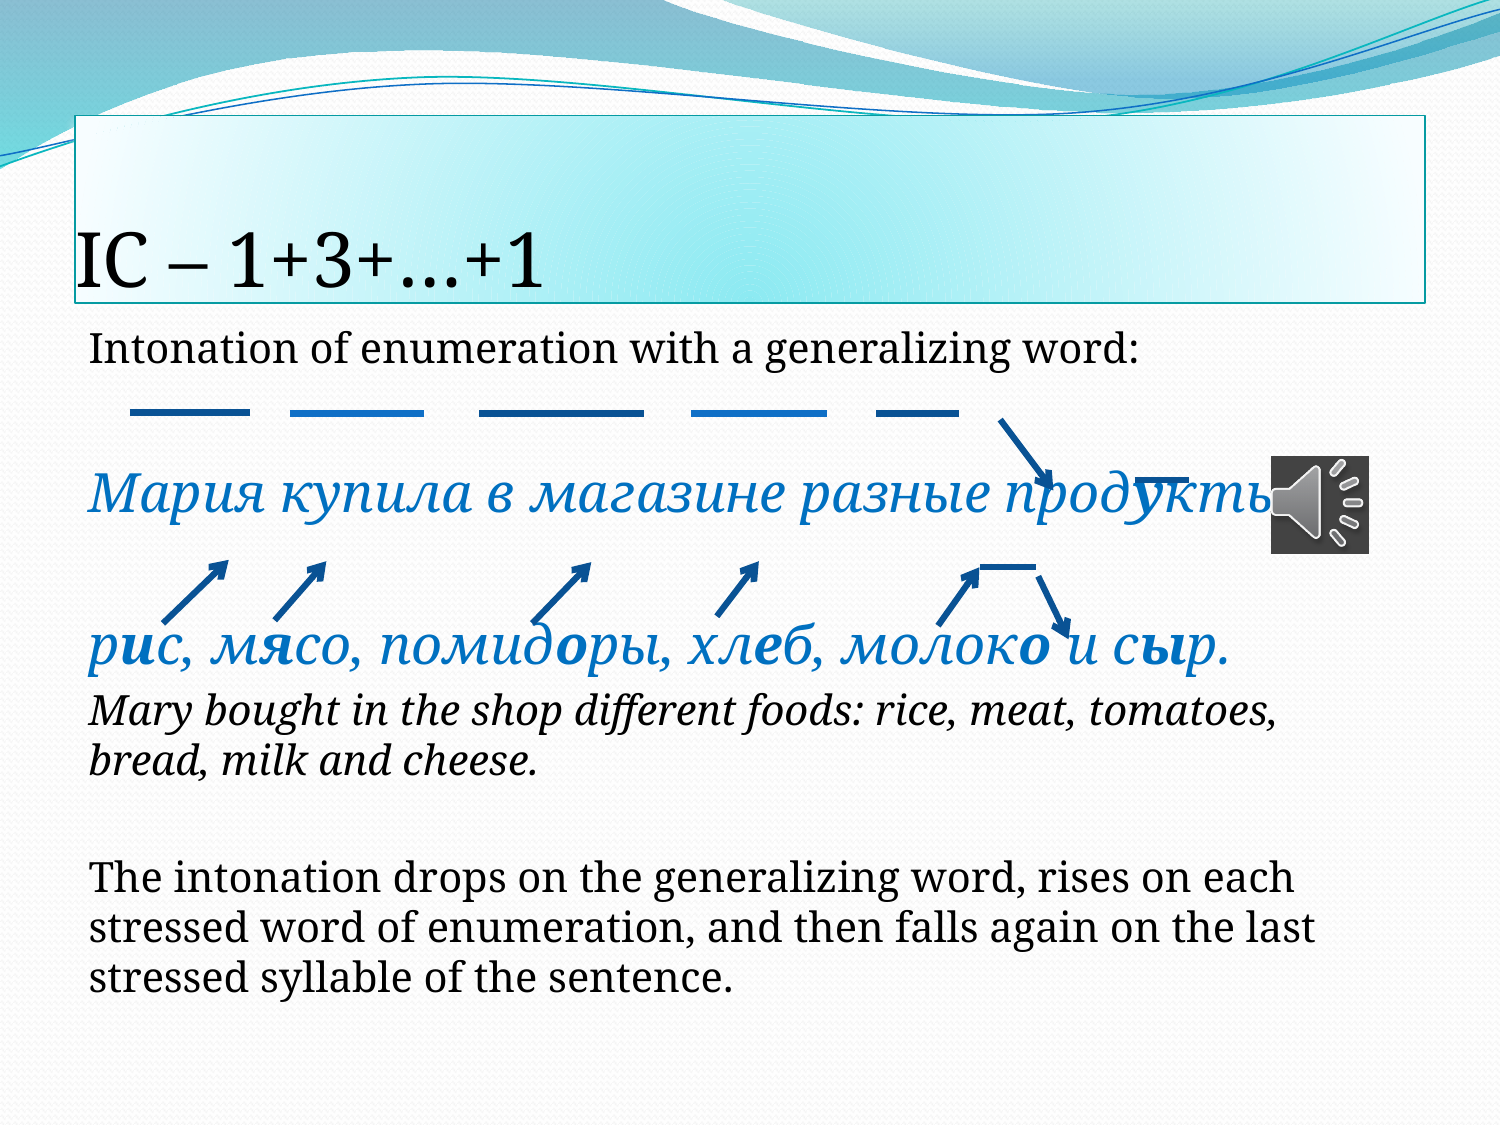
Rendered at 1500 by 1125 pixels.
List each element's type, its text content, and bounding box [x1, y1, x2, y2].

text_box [937, 567, 980, 626]
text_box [999, 419, 1054, 491]
title IC – 1+3+…+1 [74, 115, 1426, 304]
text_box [274, 560, 327, 621]
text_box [1037, 576, 1069, 640]
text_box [162, 559, 229, 624]
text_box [531, 561, 592, 624]
list Intonation of enumeration with a generalizing word: Мария купила в магазине разные продукты: рис, мясо, помидоры, хлеб, молоко и сыр. Mary bought in the shop different foods: rice, meat, tomatoes, bread, milk and cheese. The intonation drops on the generalizing word, rises on each stressed word of enumeration, and then falls again on the last stressed syllable of the sentence. [73, 314, 1424, 1035]
picture [1269, 454, 1370, 556]
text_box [716, 560, 760, 617]
